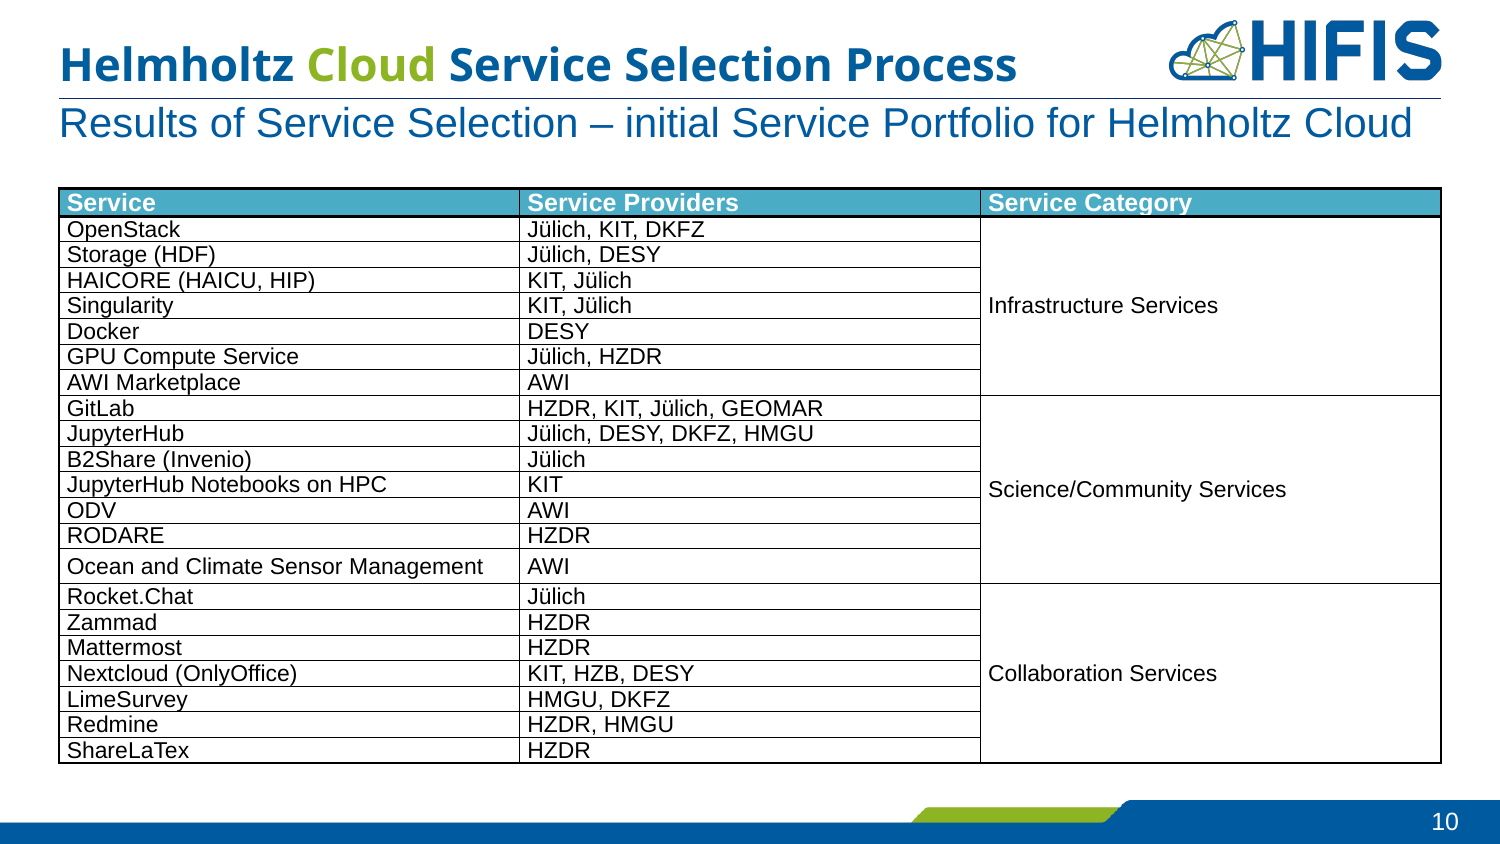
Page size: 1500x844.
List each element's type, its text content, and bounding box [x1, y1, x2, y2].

table_cell HAICORE (HAICU, HIP) [60, 268, 519, 292]
table_cell Docker [60, 319, 519, 344]
table_cell DESY [520, 319, 980, 344]
table_header Service Category [981, 190, 1440, 215]
table_cell Mattermost [60, 636, 519, 660]
table_cell KIT, Jülich [520, 293, 980, 318]
table_cell HZDR [520, 610, 980, 635]
table_cell JupyterHub Notebooks on HPC [60, 472, 519, 497]
table_cell KIT [520, 472, 980, 497]
table_cell Infrastructure Services [981, 218, 1440, 395]
table_cell ShareLaTex [60, 738, 519, 762]
table_cell Nextcloud (OnlyOffice) [60, 661, 519, 686]
table_cell Singularity [60, 293, 519, 318]
table_cell Jülich, KIT, DKFZ [520, 218, 980, 241]
table_cell Zammad [60, 610, 519, 635]
table_cell OpenStack [60, 218, 519, 241]
table_cell HZDR, KIT, Jülich, GEOMAR [520, 396, 980, 420]
table_cell Jülich [520, 447, 980, 471]
table_cell Jülich [520, 584, 980, 609]
picture [0, 796, 1500, 844]
table_cell JupyterHub [60, 421, 519, 446]
table_header Service Providers [520, 190, 980, 215]
table_cell KIT, Jülich [520, 268, 980, 292]
table_header Service [60, 190, 519, 215]
table_cell HZDR [520, 738, 980, 762]
title Helmholtz Cloud Service Selection Process [59, 36, 1441, 97]
table_cell Collaboration Services [981, 584, 1440, 762]
list Results of Service Selection – initial Service Portfolio for Helmholtz Cloud [59, 97, 1441, 134]
table_cell AWI [520, 549, 980, 583]
table_cell HMGU, DKFZ [520, 687, 980, 711]
picture [1166, 18, 1445, 84]
table_cell GPU Compute Service [60, 345, 519, 369]
table_cell ODV [60, 498, 519, 523]
table_cell HZDR, HMGU [520, 712, 980, 737]
table_cell Redmine [60, 712, 519, 737]
table_cell Science/Community Services [981, 396, 1440, 583]
table_cell HZDR [520, 524, 980, 548]
table_cell AWI [520, 370, 980, 395]
table_cell KIT, HZB, DESY [520, 661, 980, 686]
table_cell Storage (HDF) [60, 242, 519, 267]
table_cell Rocket.Chat [60, 584, 519, 609]
table_cell Jülich, DESY [520, 242, 980, 267]
table_cell GitLab [60, 396, 519, 420]
table_cell Ocean and Climate Sensor Management [60, 549, 519, 583]
table_cell AWI Marketplace [60, 370, 519, 395]
table_cell AWI [520, 498, 980, 523]
table_cell Jülich, HZDR [520, 345, 980, 369]
table_cell Jülich, DESY, DKFZ, HMGU [520, 421, 980, 446]
table_cell LimeSurvey [60, 687, 519, 711]
table_cell HZDR [520, 636, 980, 660]
table_cell RODARE [60, 524, 519, 548]
table_cell B2Share (Invenio) [60, 447, 519, 471]
